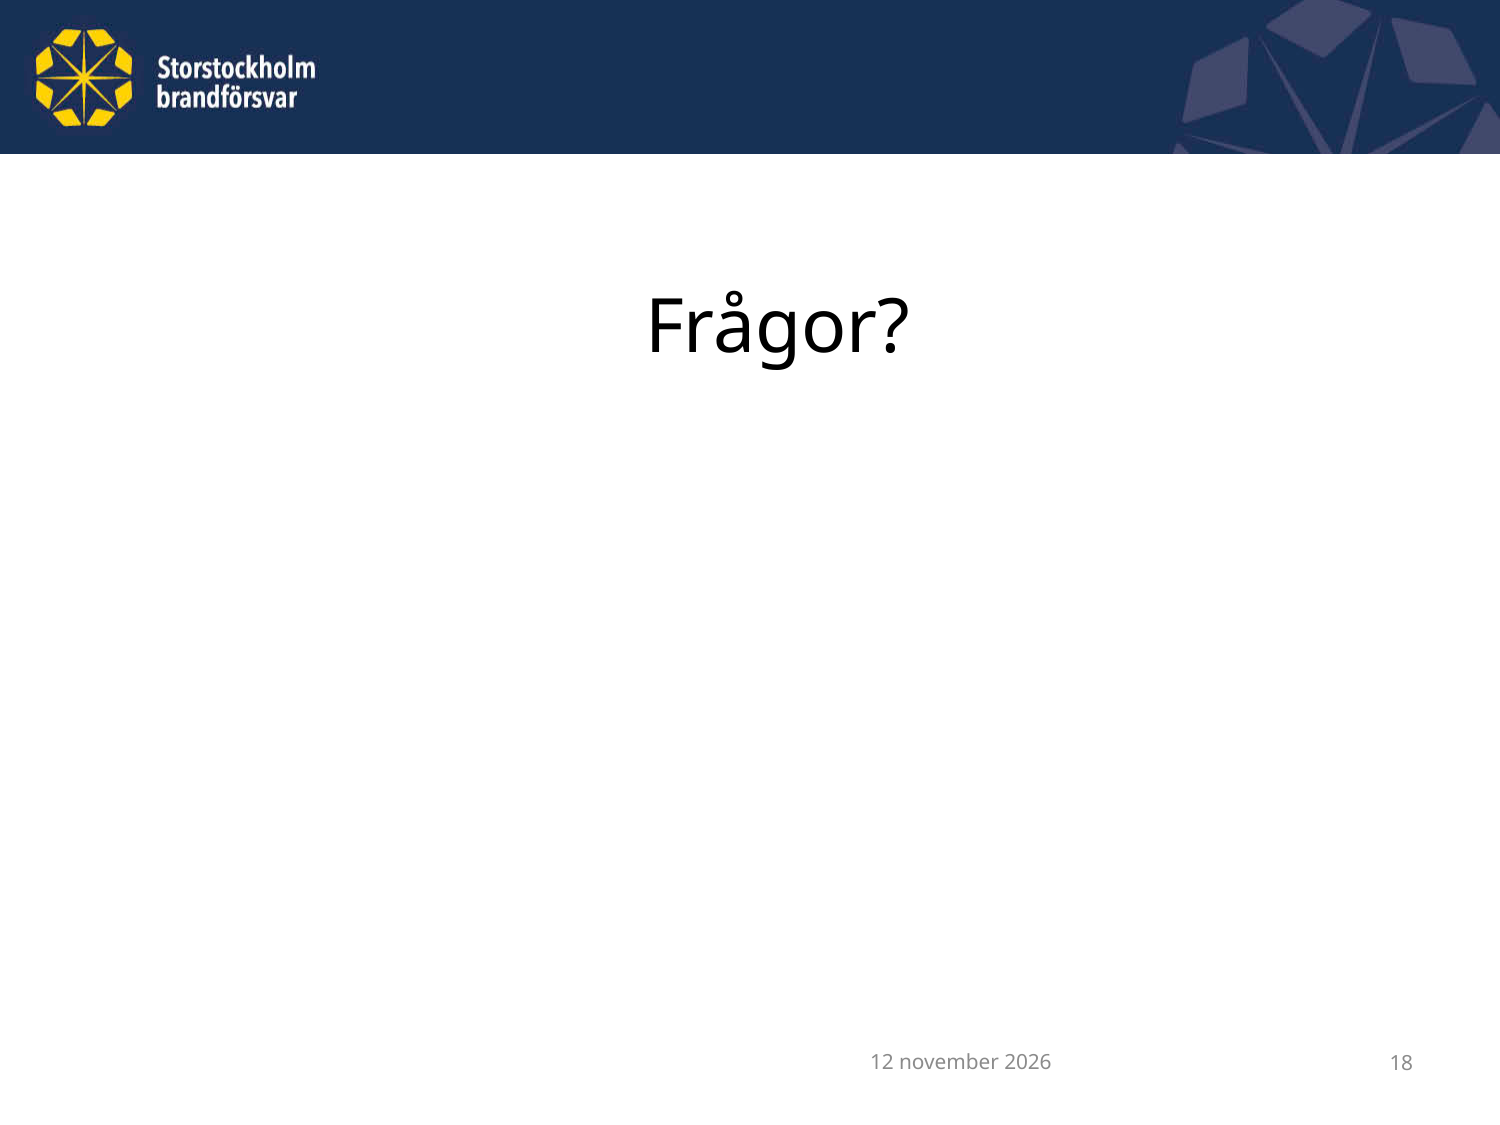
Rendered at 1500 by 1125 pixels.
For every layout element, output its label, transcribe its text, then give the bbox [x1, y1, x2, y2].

picture [0, 0, 1500, 154]
slide_number mars 17 [152, 1024, 1067, 1102]
slide_number 17 [1078, 1024, 1429, 1103]
title Frågor? [135, 270, 1421, 448]
